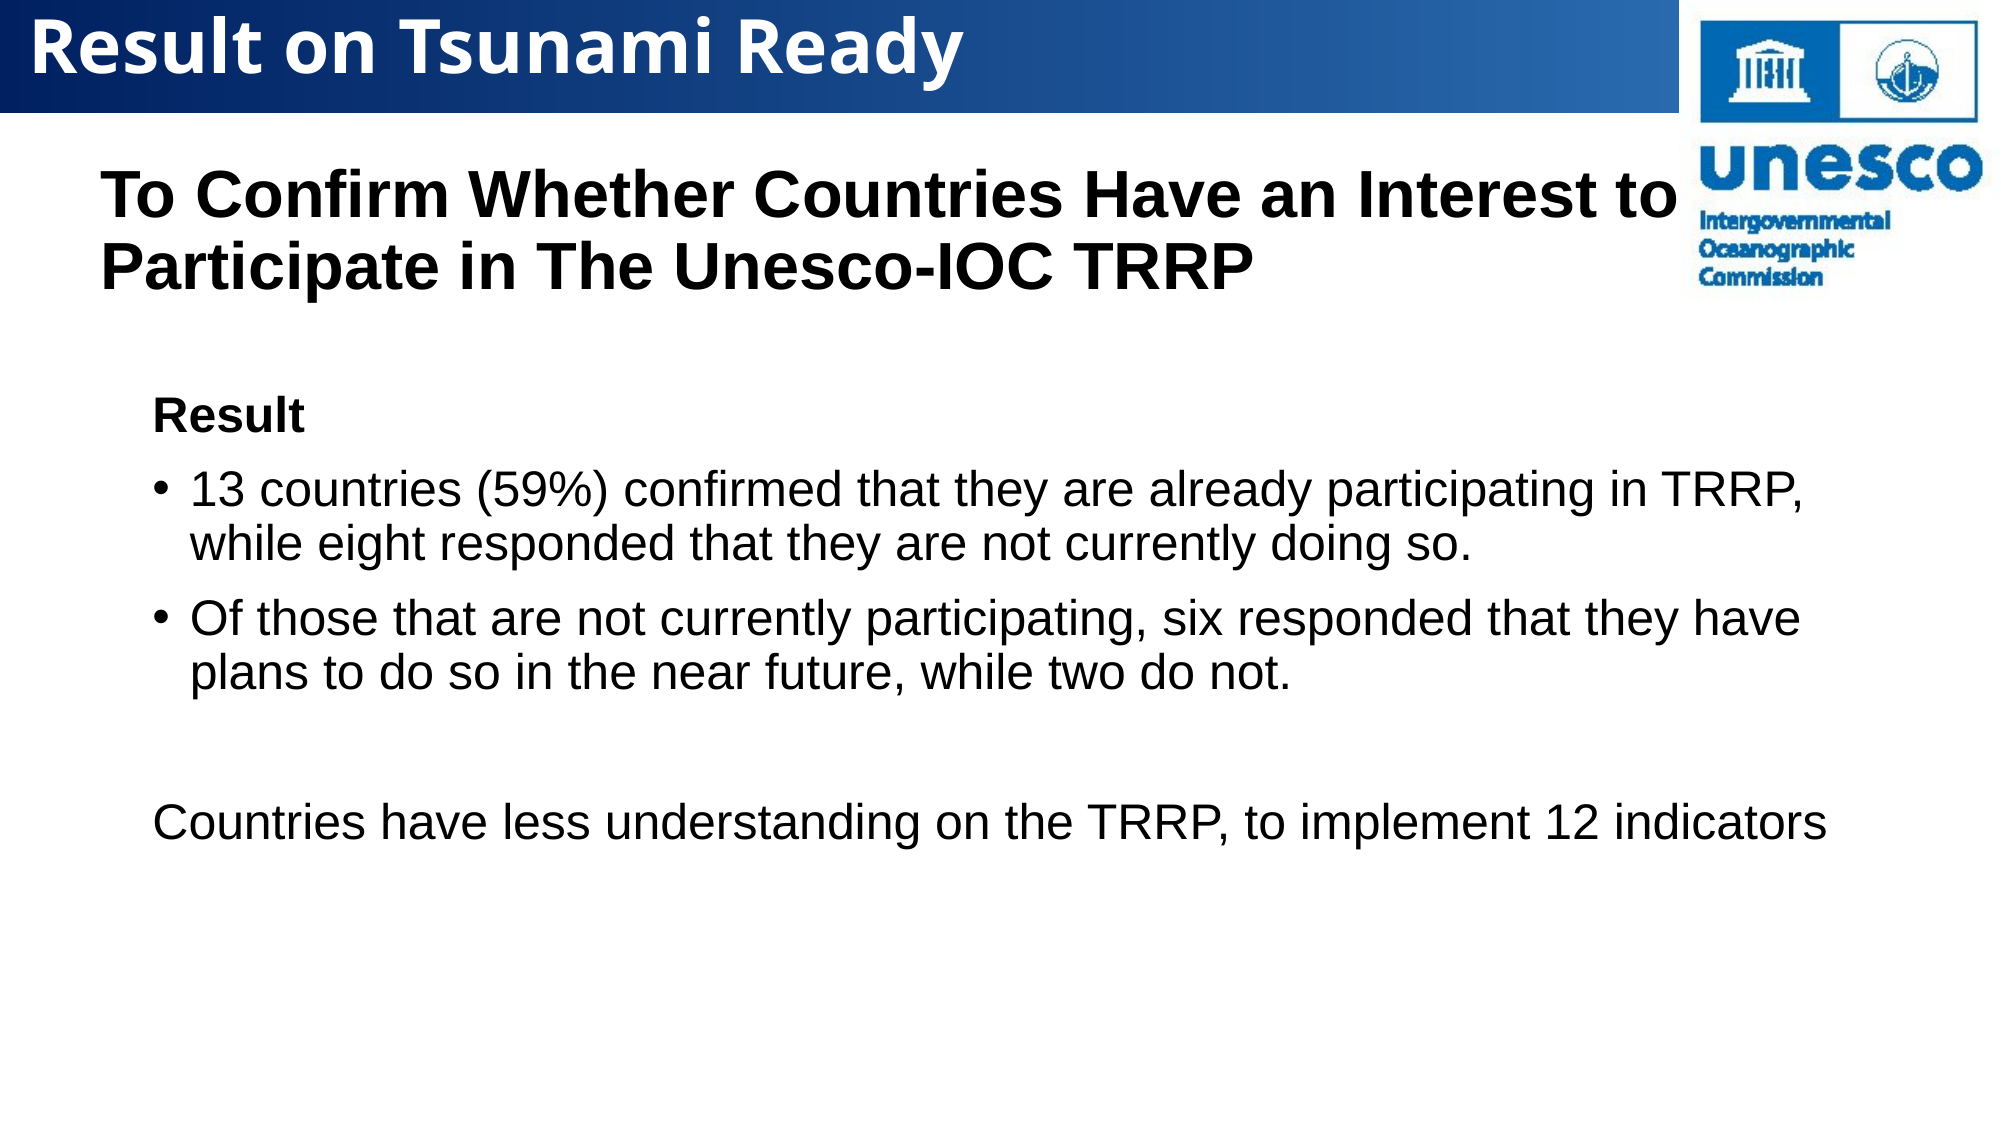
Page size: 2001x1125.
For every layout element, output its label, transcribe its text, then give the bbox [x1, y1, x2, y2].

text_box Result on Tsunami Ready [13, 16, 1739, 82]
picture [1679, 0, 2000, 308]
title To Confirm Whether Countries Have an Interest to Participate in The Unesco-IOC TRRP [85, 123, 1811, 341]
list Result 13 countries (59%) confirmed that they are already participating in TRRP, while eight responded that they are not currently doing so. Of those that are not currently participating, six responded that they have plans to do so in the near future, while two do not. Countries have less understanding on the TRRP, to implement 12 indicators [137, 381, 1863, 1096]
